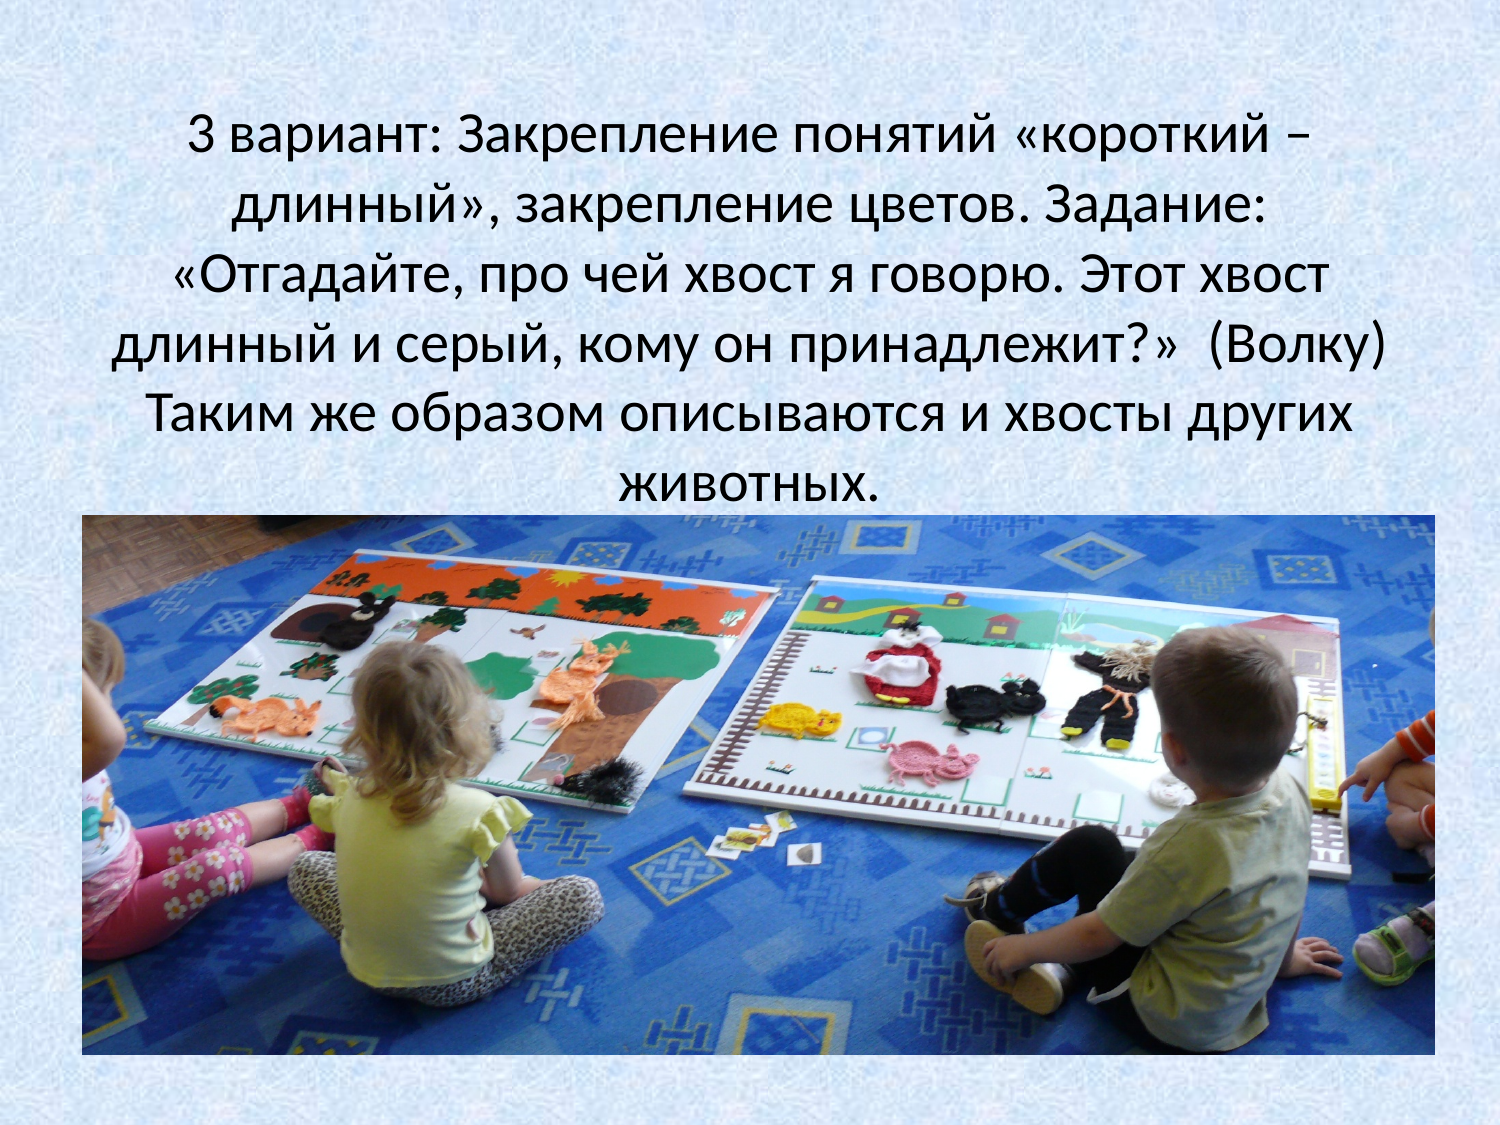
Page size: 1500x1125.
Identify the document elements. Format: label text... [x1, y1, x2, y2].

picture [0, 0, 1500, 1125]
title 3 вариант: Закрепление понятий «короткий – длинный», закрепление цветов. Задание: «Отгадайте, про чей хвост я говорю. Этот хвост длинный и серый, кому он принадлежит?» (Волку) Таким же образом описываются и хвосты других животных. [75, 45, 1425, 563]
